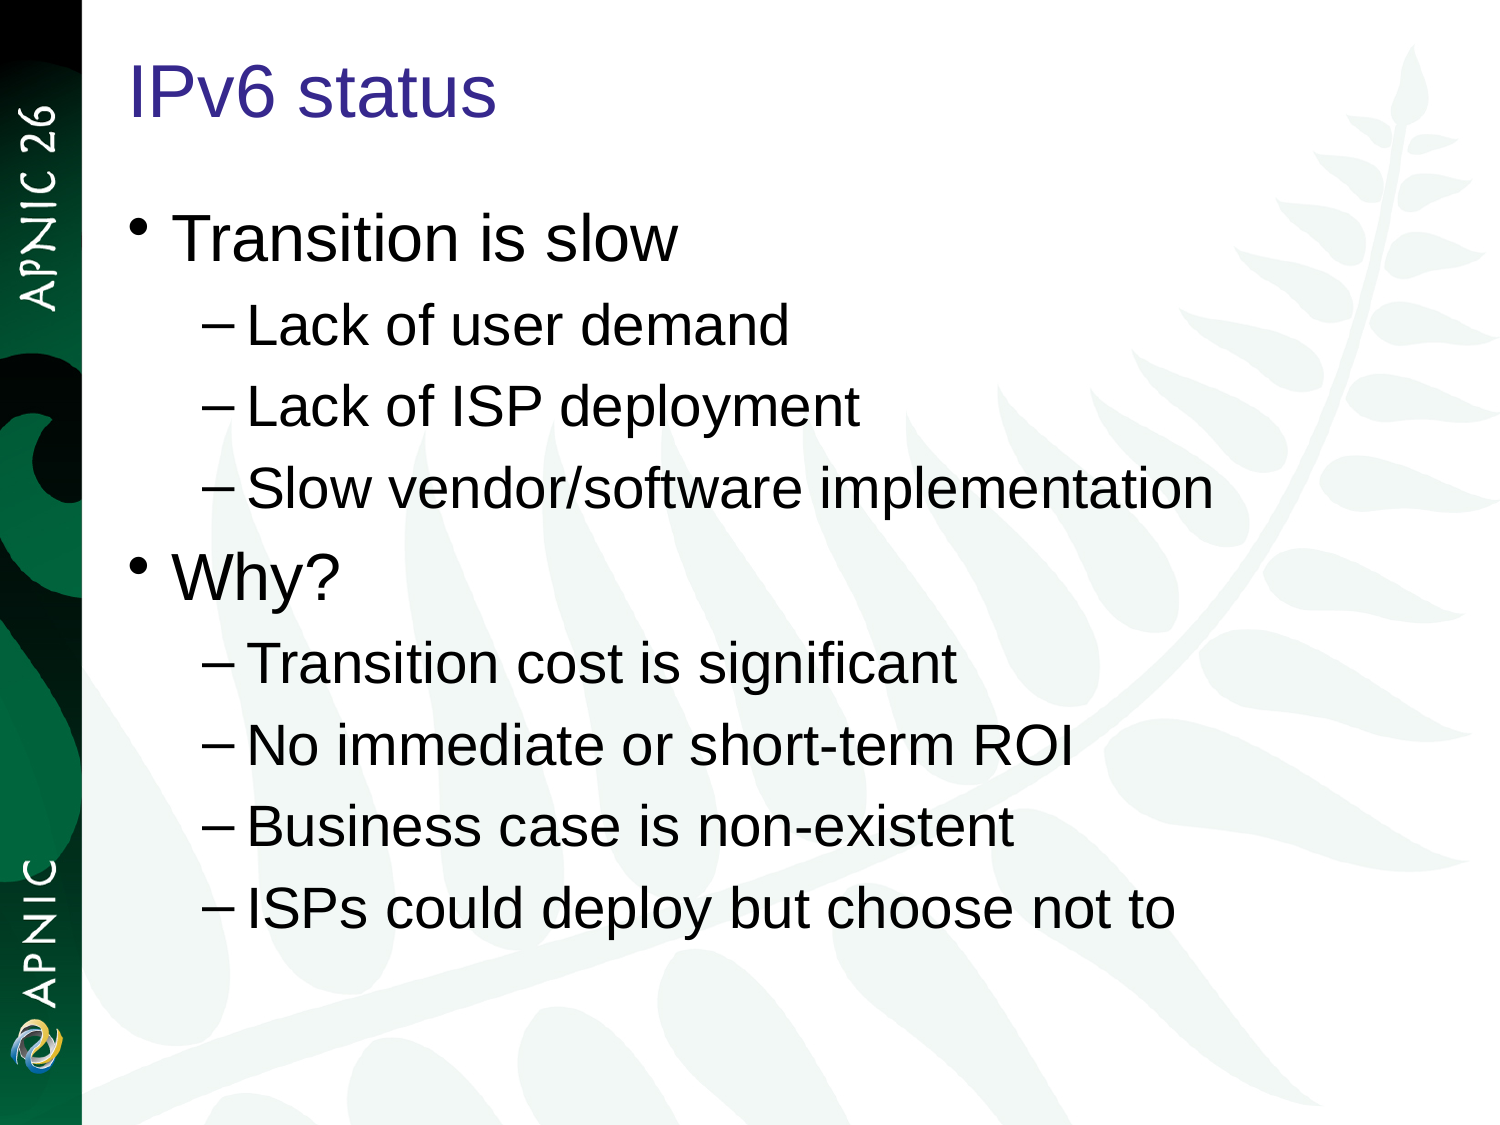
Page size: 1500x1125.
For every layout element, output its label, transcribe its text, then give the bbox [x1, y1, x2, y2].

title IPv6 status [111, 24, 1483, 151]
picture [0, 0, 1500, 1125]
list Transition is slow Lack of user demand Lack of ISP deployment Slow vendor/software implementation Why? Transition cost is significant No immediate or short-term ROI Business case is non-existent ISPs could deploy but choose not to [111, 187, 1483, 1107]
